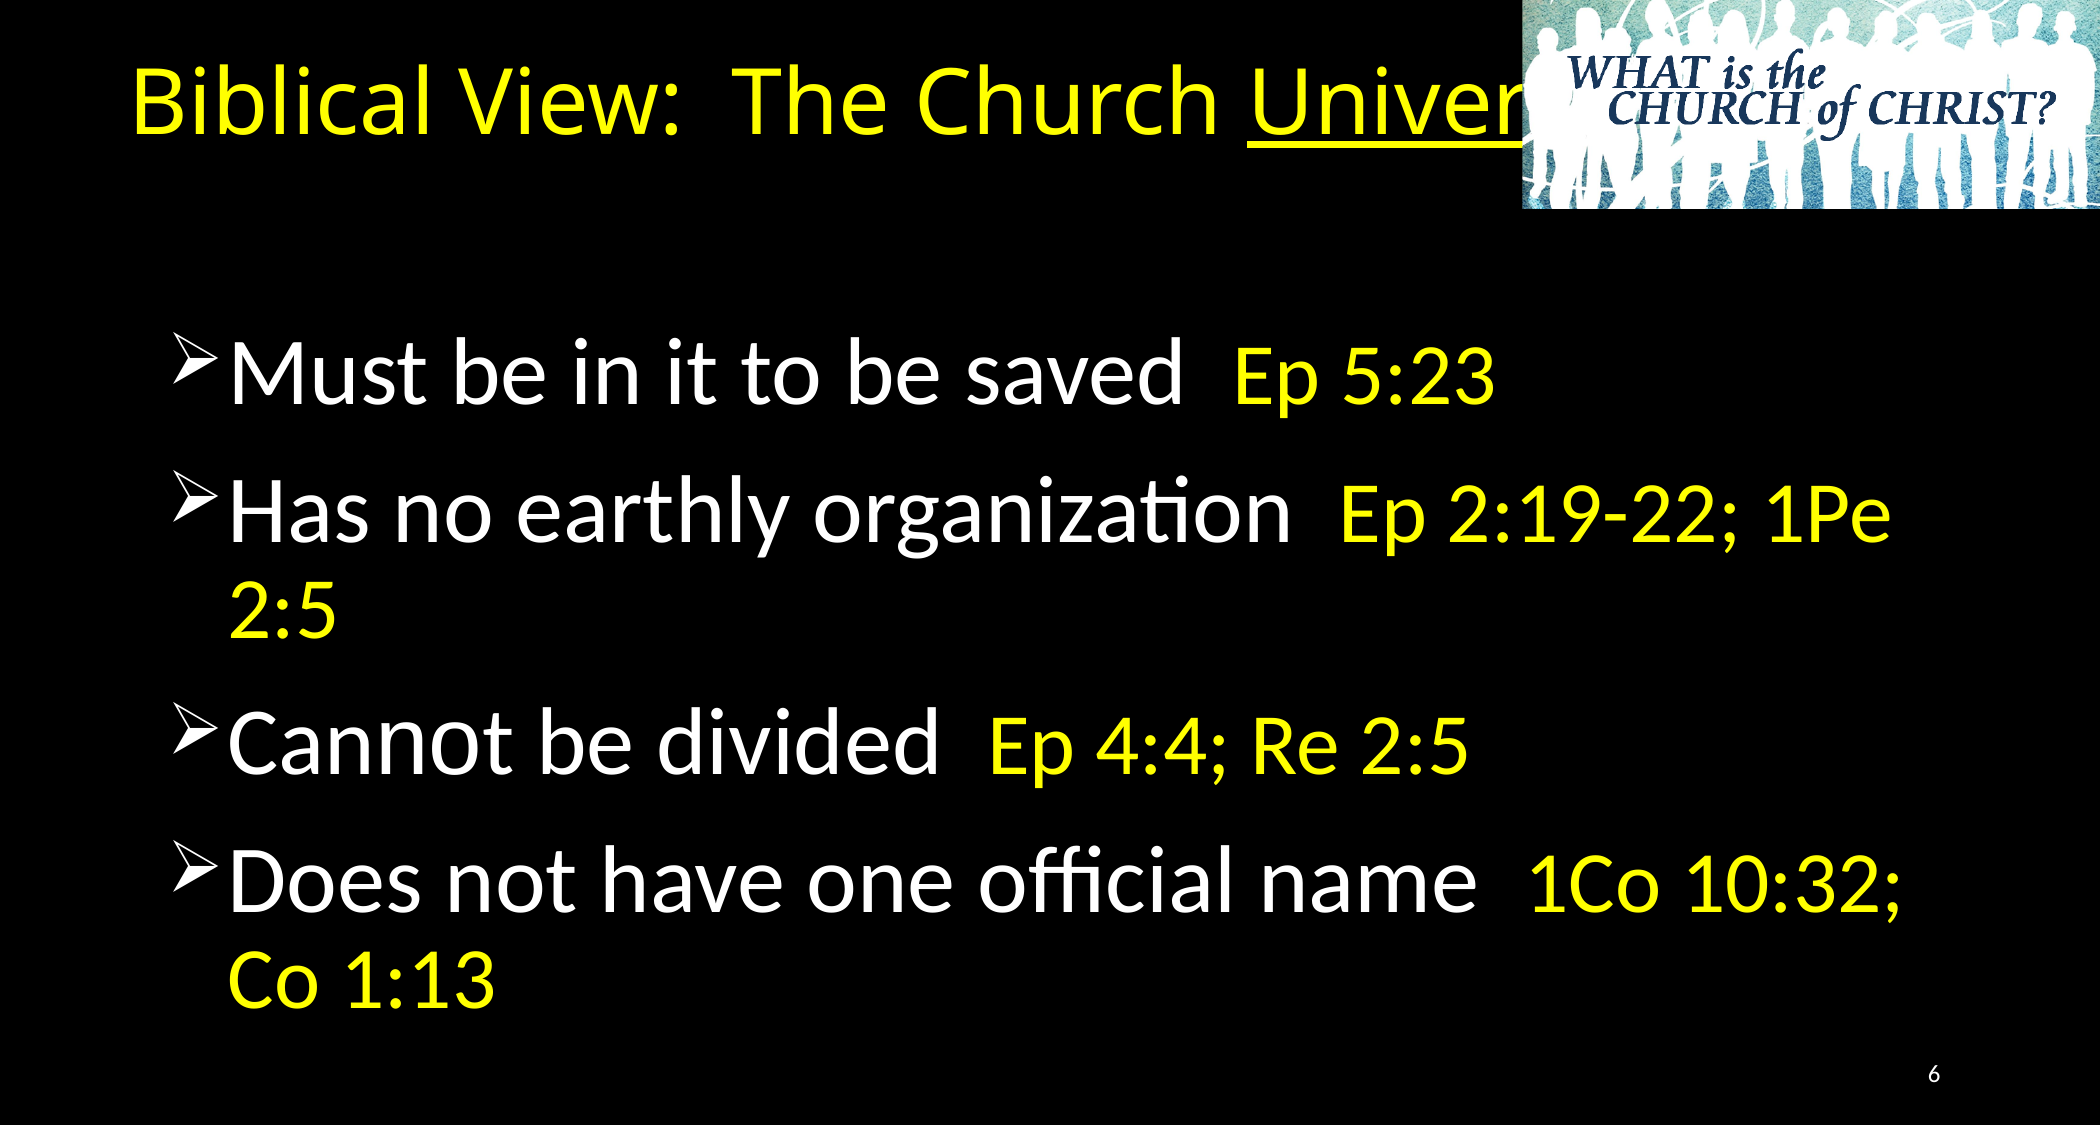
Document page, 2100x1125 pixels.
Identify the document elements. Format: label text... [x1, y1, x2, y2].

list Must be in it to be saved Ep 5:23 Has no earthly organization Ep 2:19-22; 1Pe 2:5 Cannot be divided Ep 4:4; Re 2:5 Does not have one official name 1Co 10:32; Co 1:13 [113, 313, 1995, 1036]
slide_number 6 [1483, 1042, 1956, 1103]
title Biblical View: The Church Universal [113, 2, 1522, 208]
picture [1522, 0, 2100, 209]
text_box [446, 838, 1746, 917]
